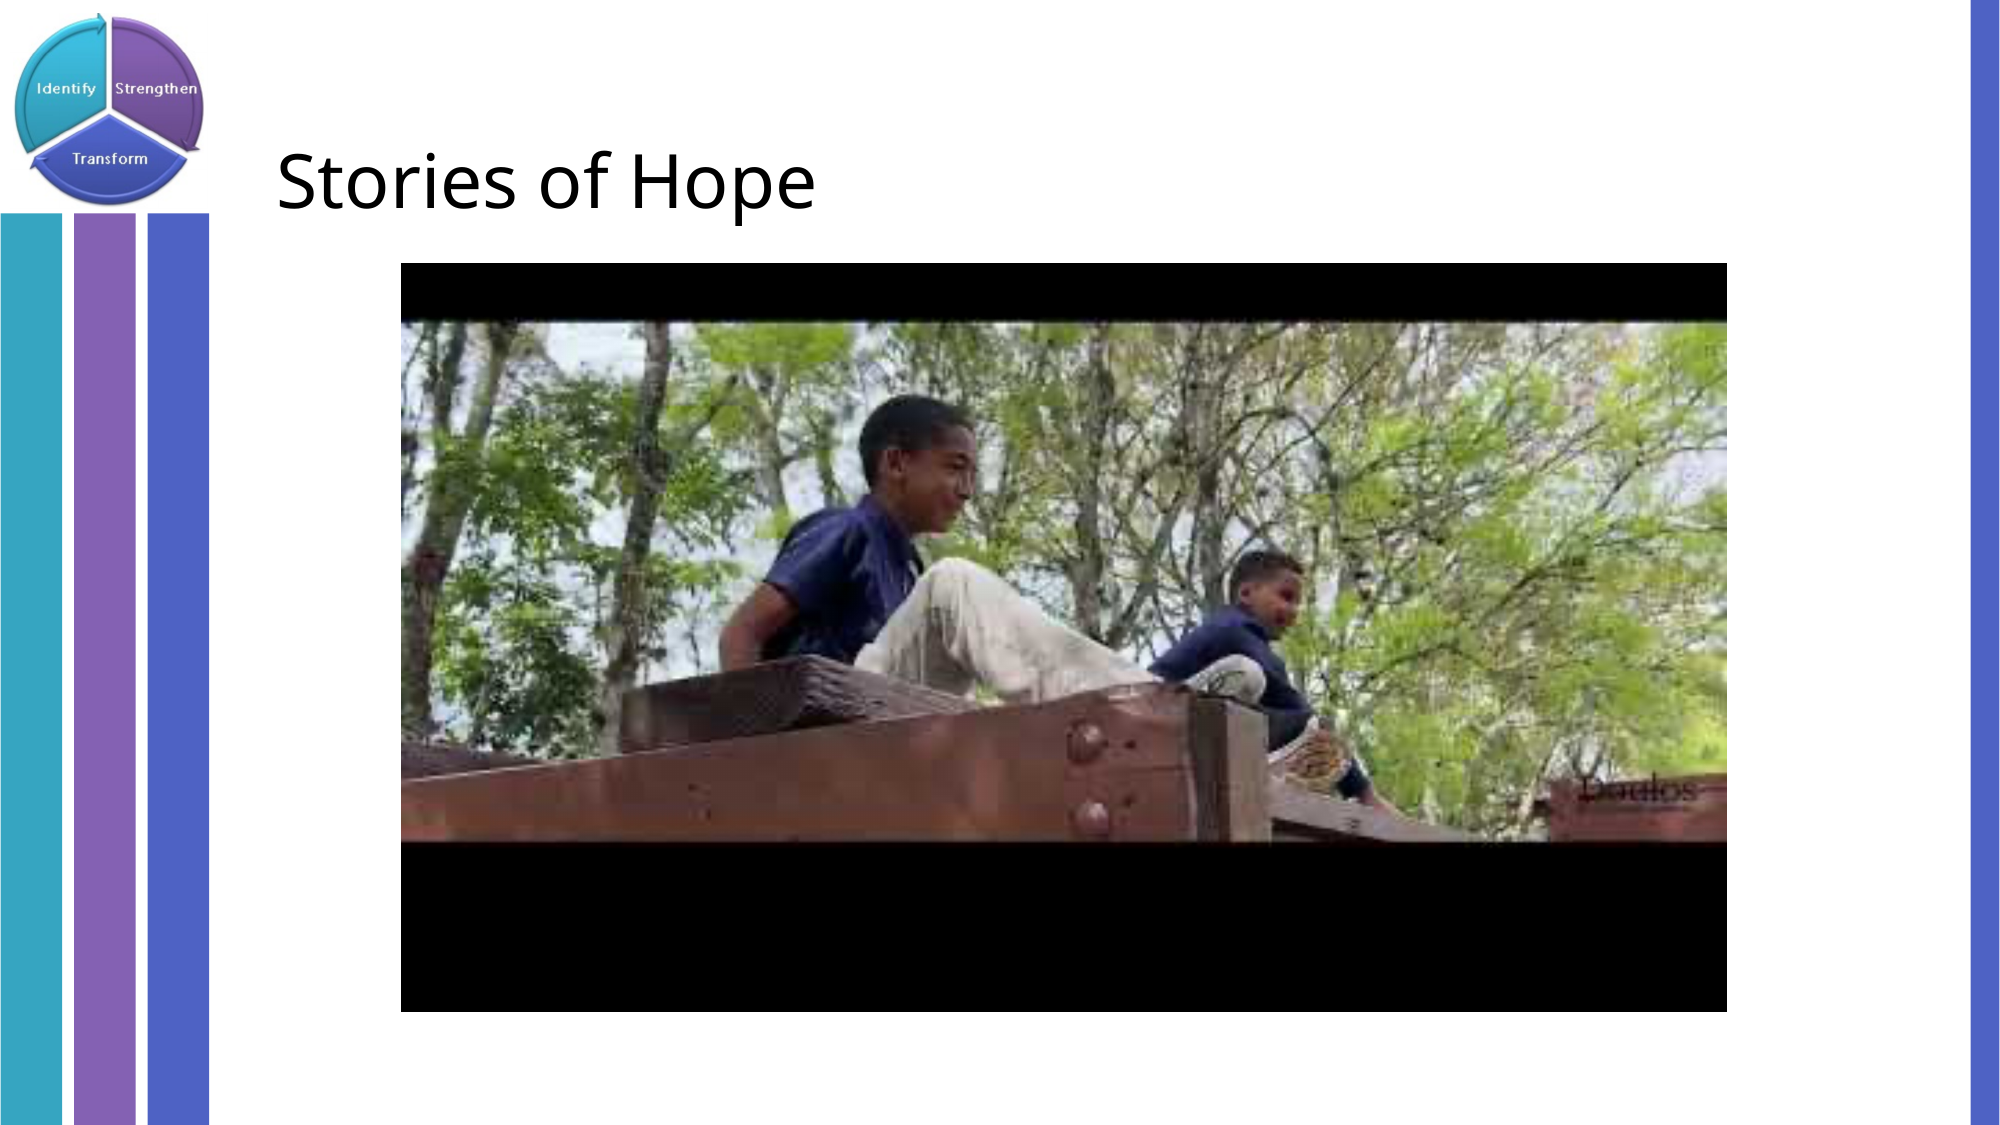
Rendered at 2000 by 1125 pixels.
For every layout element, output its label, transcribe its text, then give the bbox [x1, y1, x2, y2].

title Stories of Hope [261, 29, 1867, 233]
picture [10, 13, 208, 209]
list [400, 262, 1728, 1013]
